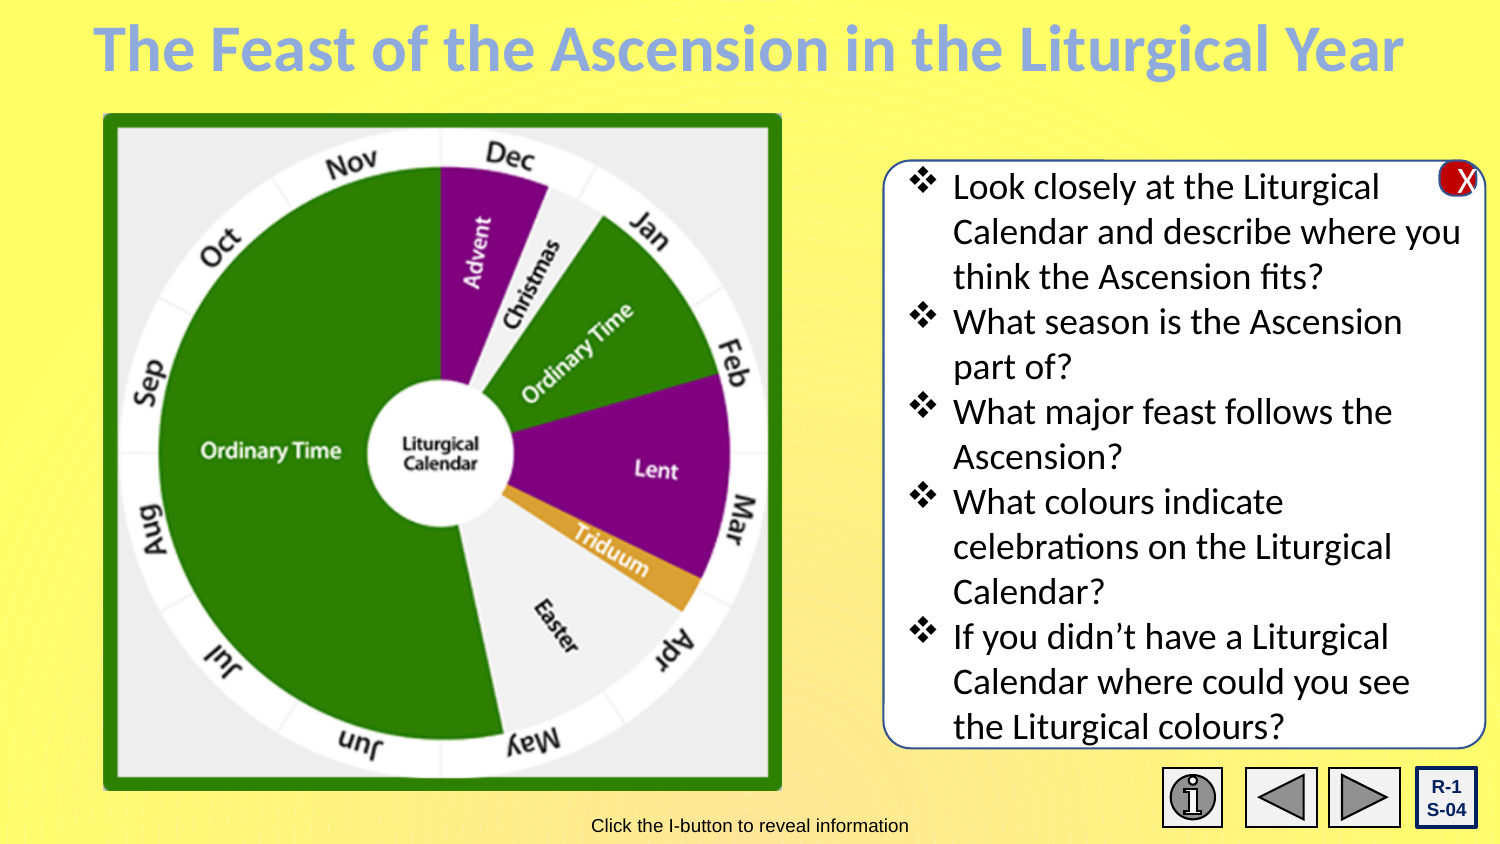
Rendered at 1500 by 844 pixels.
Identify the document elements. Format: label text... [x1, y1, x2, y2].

text_box Look closely at the Liturgical Calendar and describe where you think the Ascension fits? What season is the Ascension part of? What major feast follows the Ascension? What colours indicate celebrations on the Liturgical Calendar? If you didn’t have a Liturgical Calendar where could you see the Liturgical colours? [882, 159, 1487, 750]
text_box R-1 S-04 [1417, 767, 1477, 827]
text_box [1162, 767, 1223, 828]
text_box The Feast of the Ascension in the Liturgical Year [0, 0, 1500, 92]
text_box [1245, 767, 1318, 828]
text_box X [1438, 159, 1478, 197]
text_box [1328, 767, 1401, 828]
text_box Click the I-button to reveal information [576, 805, 924, 844]
picture [103, 113, 782, 792]
